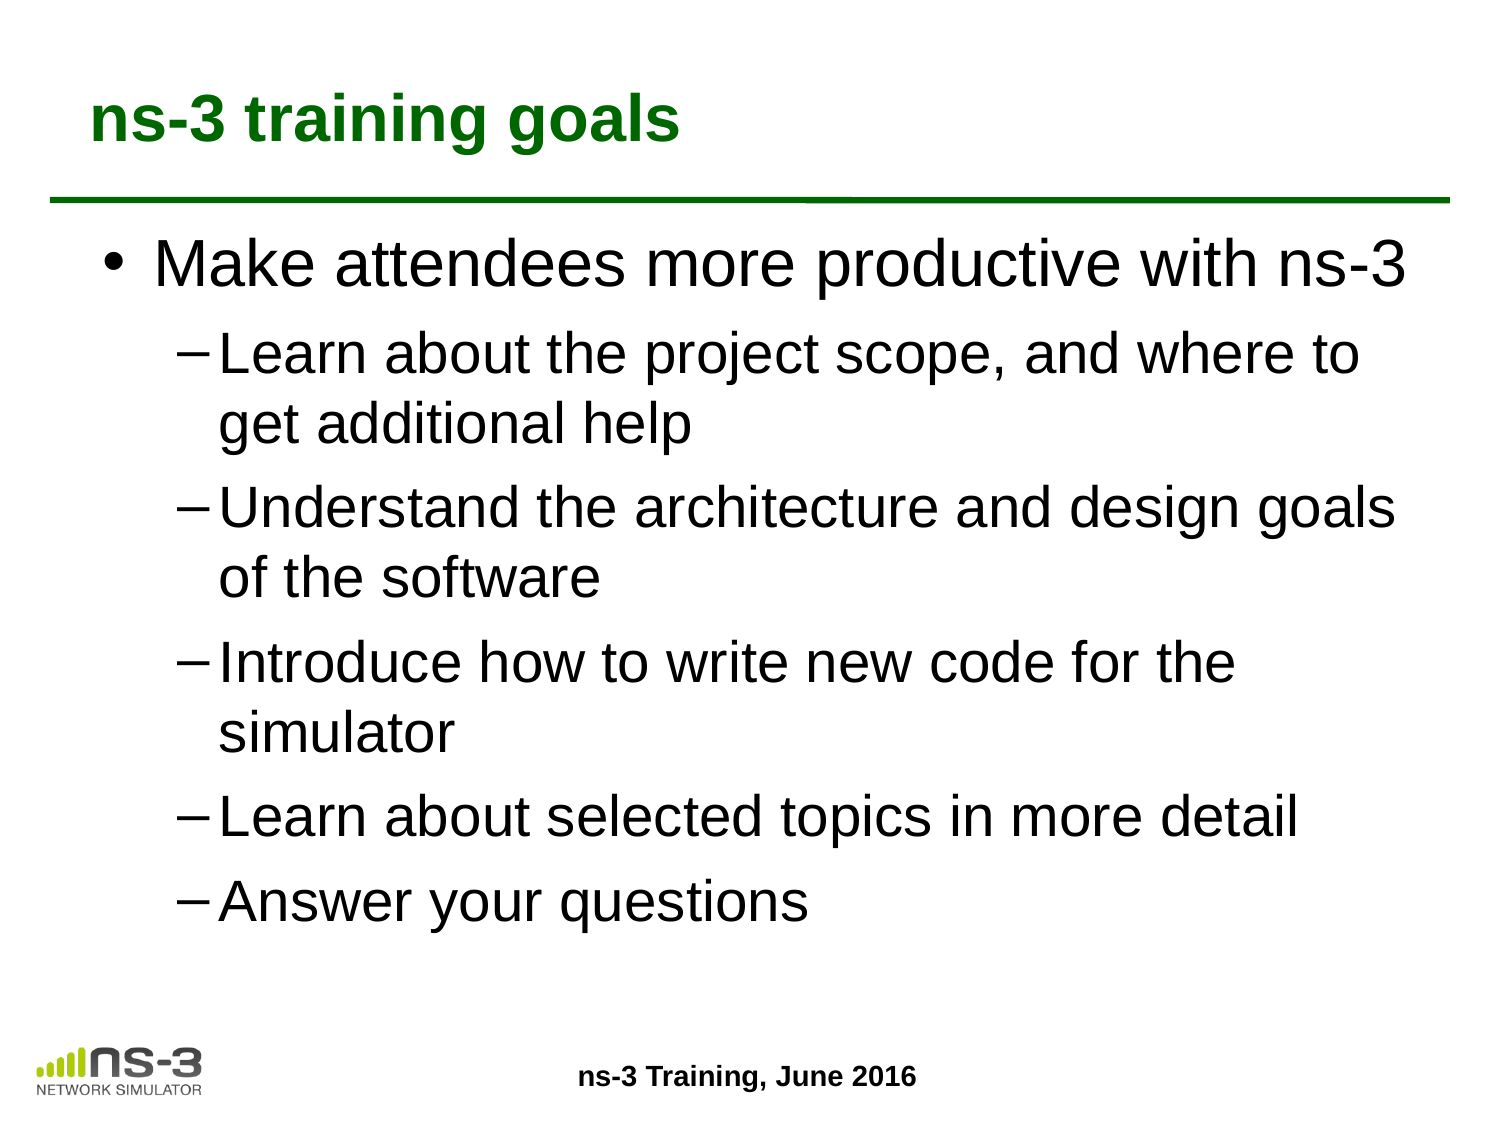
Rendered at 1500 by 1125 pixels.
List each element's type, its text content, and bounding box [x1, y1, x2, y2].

title ns-3 training goals [74, 44, 1421, 186]
footer ns-3 Training, June 2016 [512, 1049, 983, 1125]
picture [24, 1017, 213, 1125]
list Make attendees more productive with ns-3 Learn about the project scope, and where to get additional help Understand the architecture and design goals of the software Introduce how to write new code for the simulator Learn about selected topics in more detail Answer your questions [87, 212, 1433, 1012]
